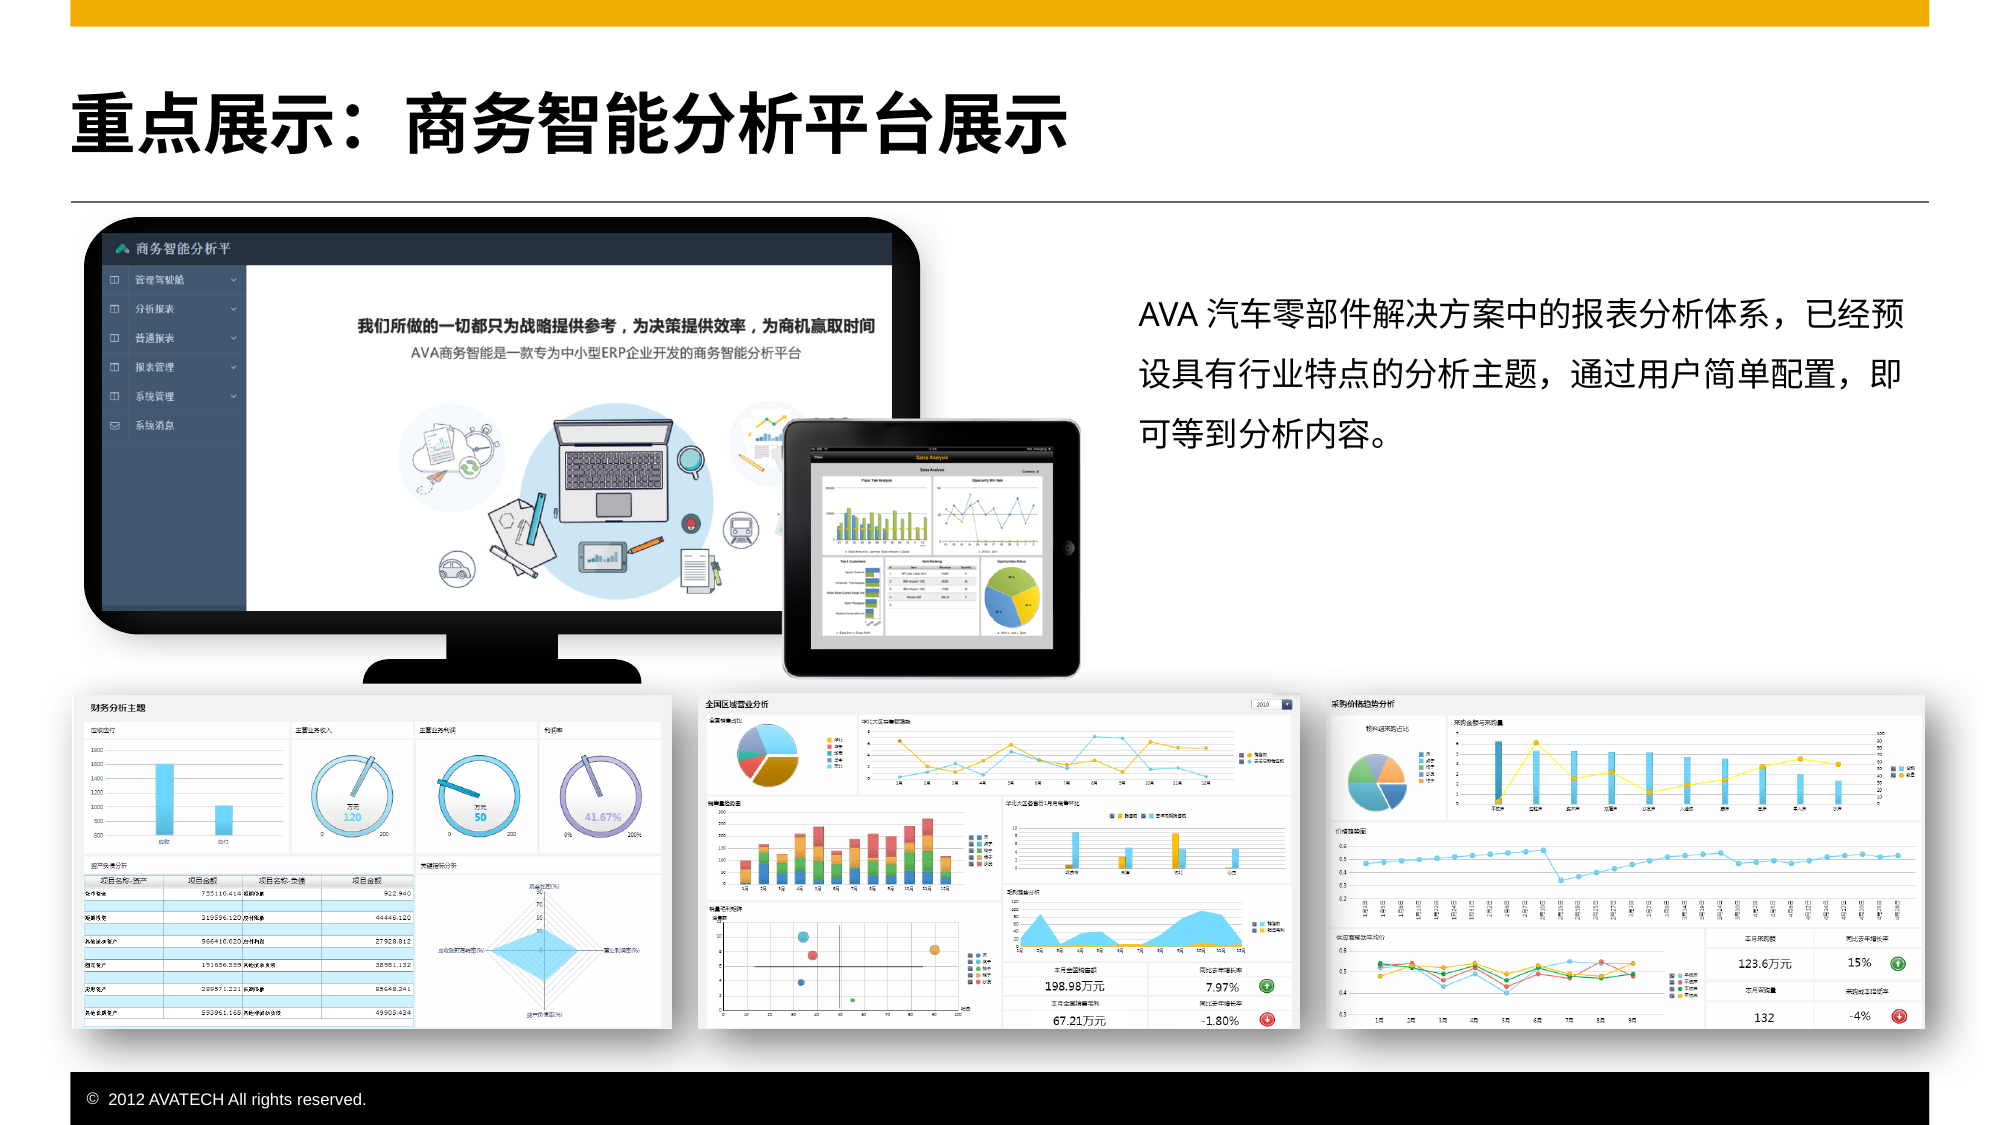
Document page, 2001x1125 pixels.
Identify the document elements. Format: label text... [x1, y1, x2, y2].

picture [698, 693, 1300, 1029]
text_box AVA汽车零部件解决方案中的报表分析体系，已经预设具有行业特点的分析主题，通过用户简单配置，即可等到分析内容。 [1123, 265, 1925, 461]
picture [72, 695, 672, 1029]
picture [1325, 695, 1926, 1029]
picture [778, 414, 1085, 683]
text_box 重点展示：商务智能分析平台展示 [69, 82, 1810, 207]
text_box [83, 216, 921, 685]
